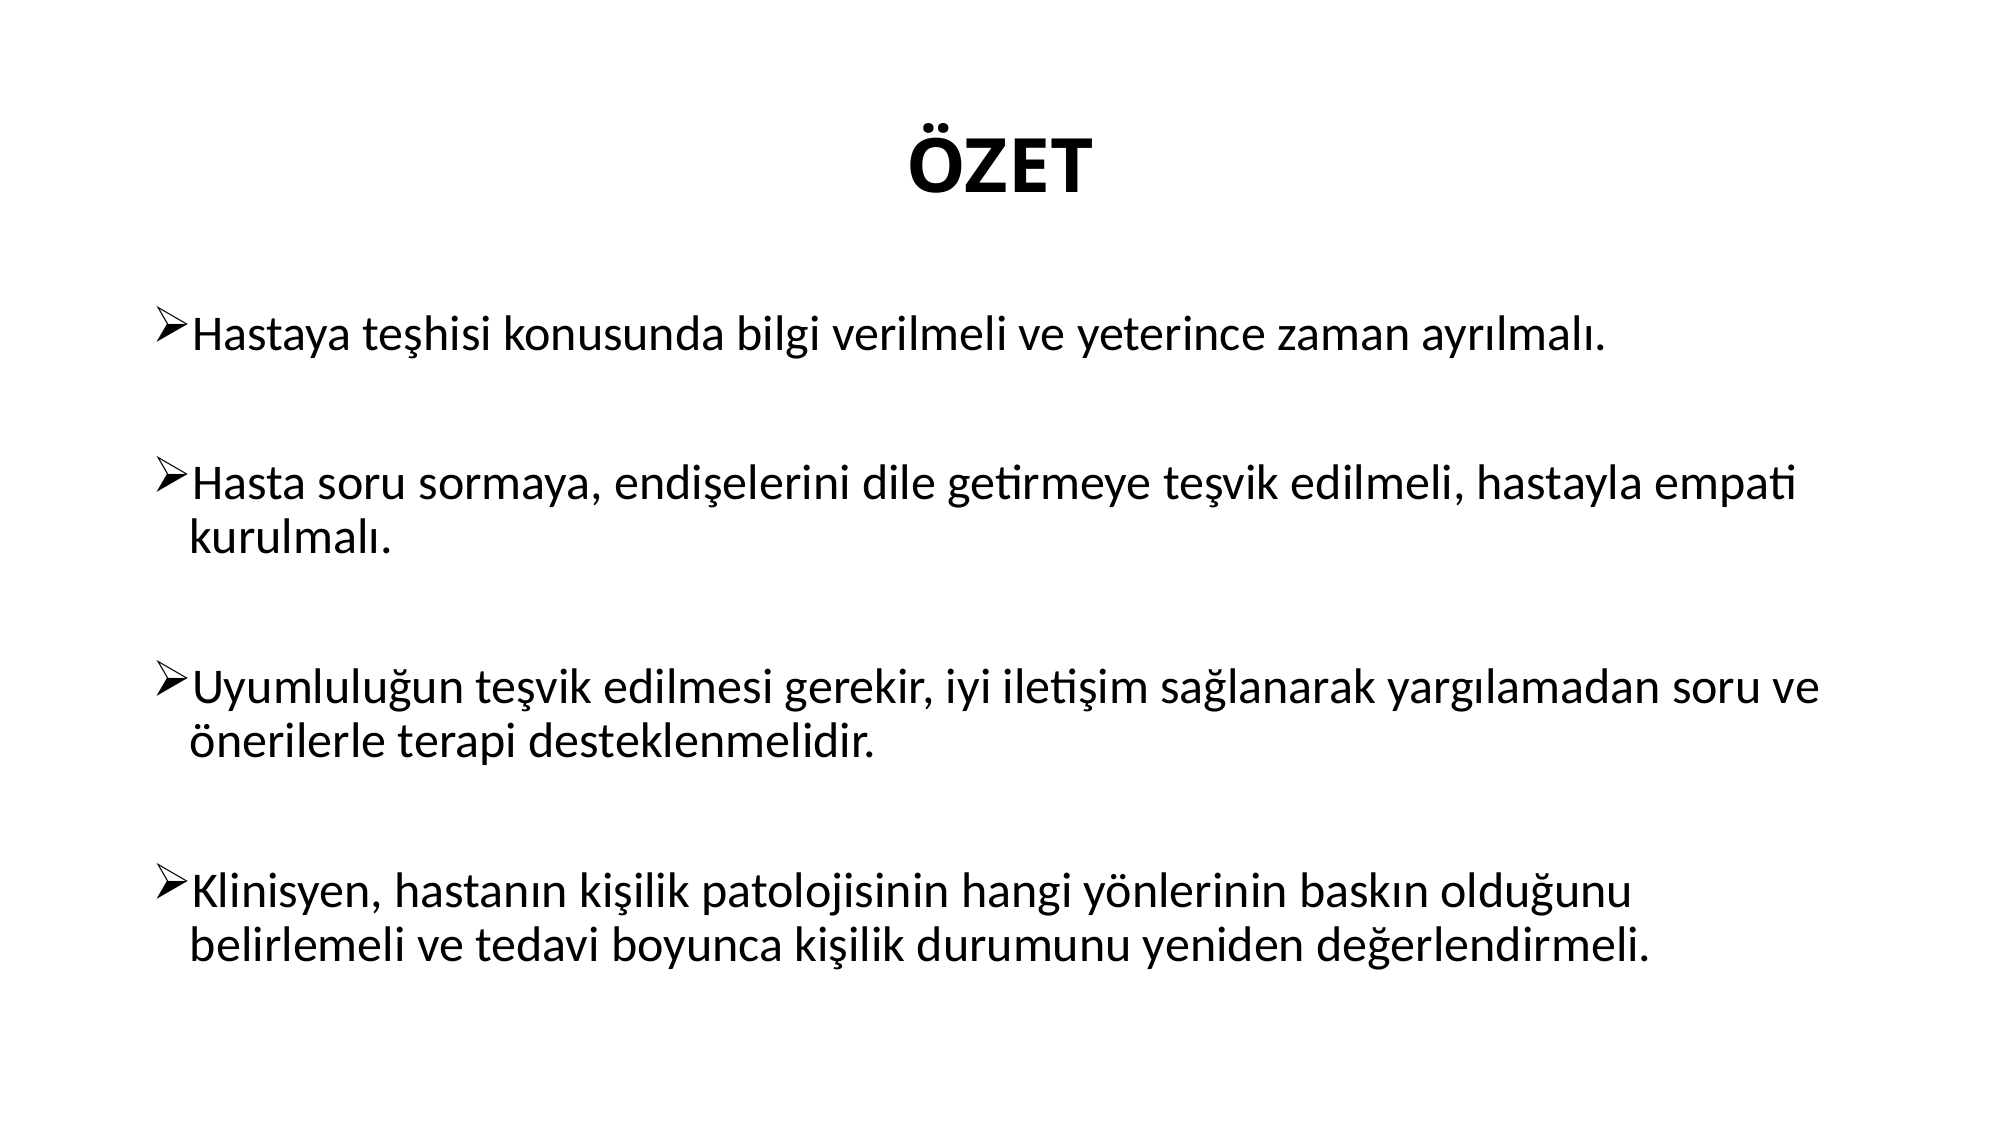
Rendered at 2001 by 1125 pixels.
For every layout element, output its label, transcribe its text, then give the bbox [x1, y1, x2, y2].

list Hastaya teşhisi konusunda bilgi verilmeli ve yeterince zaman ayrılmalı. Hasta soru sormaya, endişelerini dile getirmeye teşvik edilmeli, hastayla empati kurulmalı. Uyumluluğun teşvik edilmesi gerekir, iyi iletişim sağlanarak yargılamadan soru ve önerilerle terapi desteklenmelidir. Klinisyen, hastanın kişilik patolojisinin hangi yönlerinin baskın olduğunu belirlemeli ve tedavi boyunca kişilik durumunu yeniden değerlendirmeli. [137, 299, 1863, 1014]
title ÖZET [137, 59, 1863, 278]
